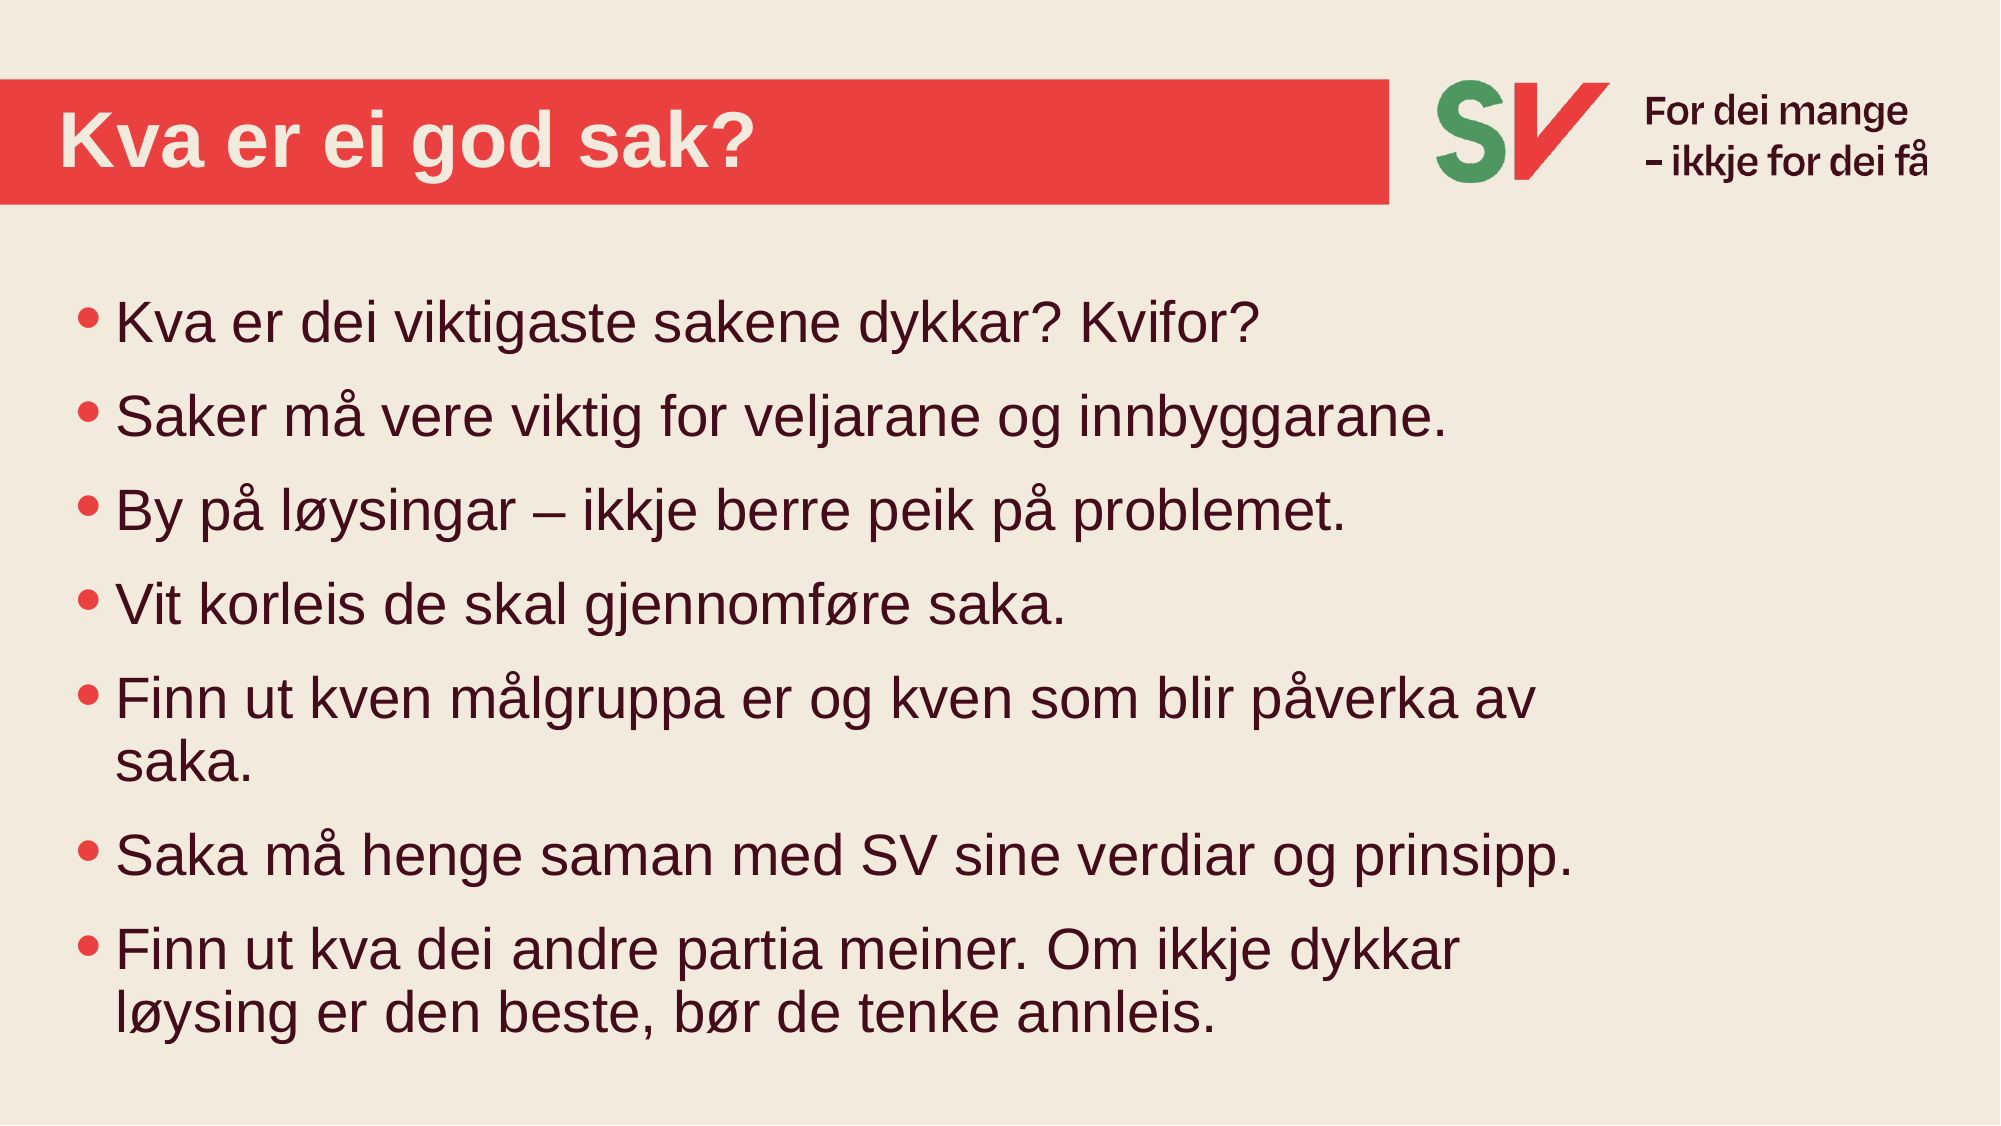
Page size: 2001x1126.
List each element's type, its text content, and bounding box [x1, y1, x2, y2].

title Kva er ei god sak? [0, 78, 1390, 206]
list Kva er dei viktigaste sakene dykkar? Kvifor? Saker må vere viktig for veljarane og innbyggarane. By på løysingar – ikkje berre peik på problemet. Vit korleis de skal gjennomføre saka. Finn ut kven målgruppa er og kven som blir påverka av saka. Saka må henge saman med SV sine verdiar og prinsipp. Finn ut kva dei andre partia meiner. Om ikkje dykkar løysing er den beste, bør de tenke annleis. [74, 292, 1658, 1058]
